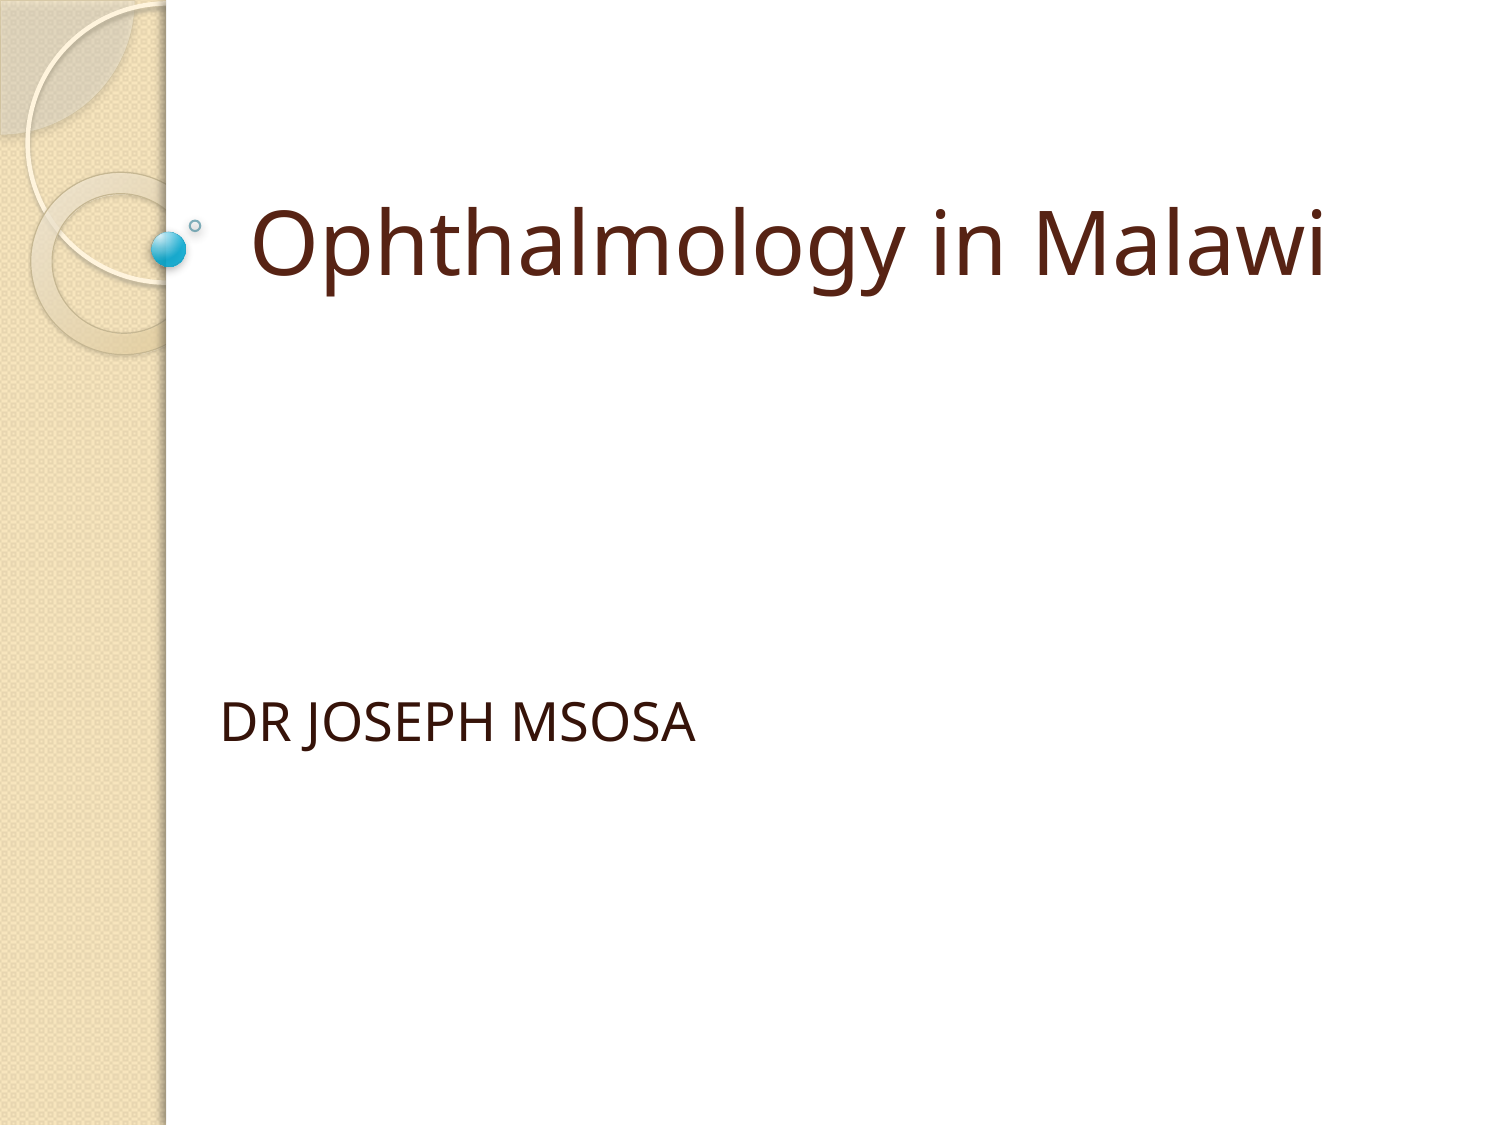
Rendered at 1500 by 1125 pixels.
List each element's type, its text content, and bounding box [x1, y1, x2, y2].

subtitle DR JOSEPH MSOSA [200, 687, 1415, 975]
title Ophthalmology in Malawi [234, 59, 1450, 301]
